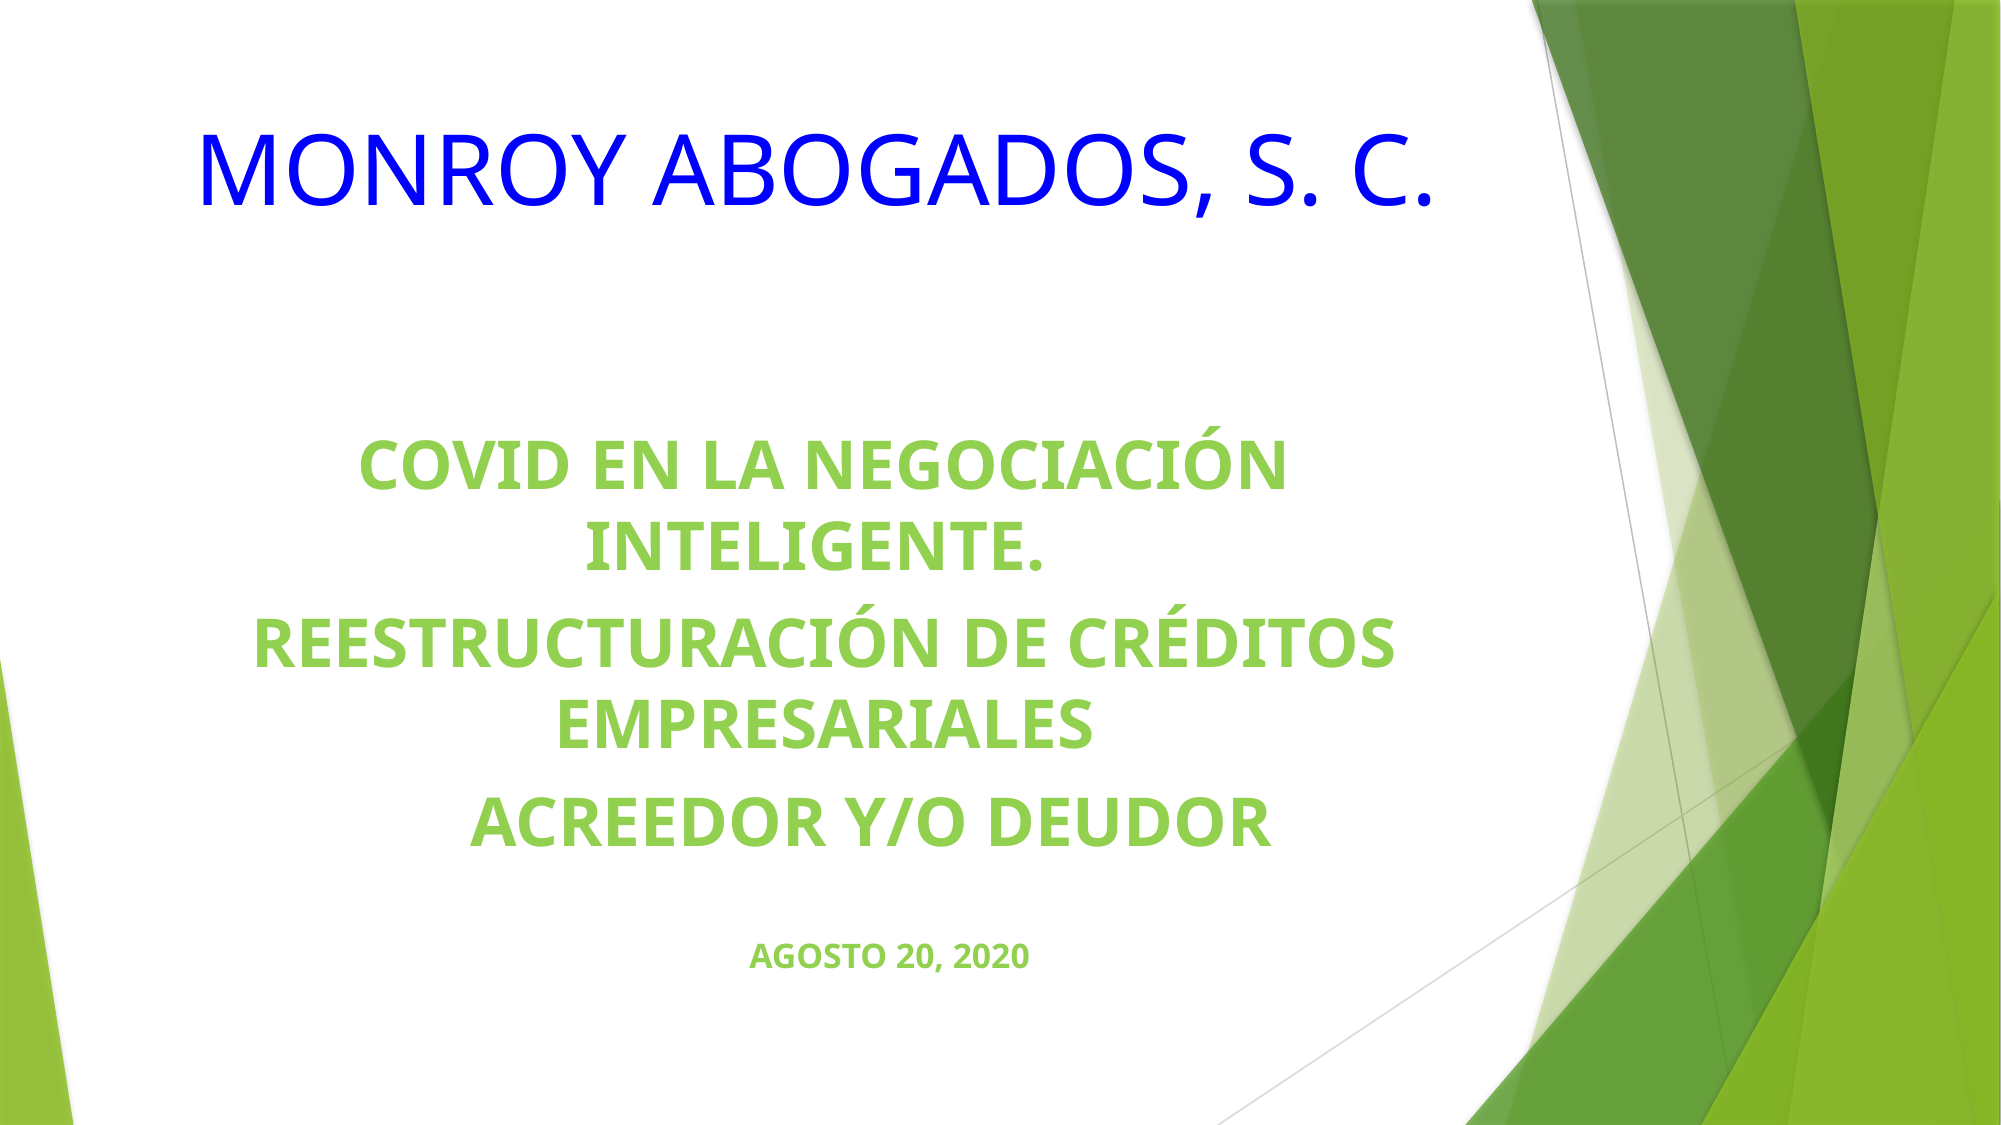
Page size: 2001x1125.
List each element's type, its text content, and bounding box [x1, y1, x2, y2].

list COVID EN LA NEGOCIACIÓN INTELIGENTE. REESTRUCTURACIÓN DE CRÉDITOS EMPRESARIALES ACREEDOR Y/O DEUDOR AGOSTO 20, 2020 [127, 316, 1522, 983]
title MONROY ABOGADOS, S. C. [111, 99, 1522, 317]
